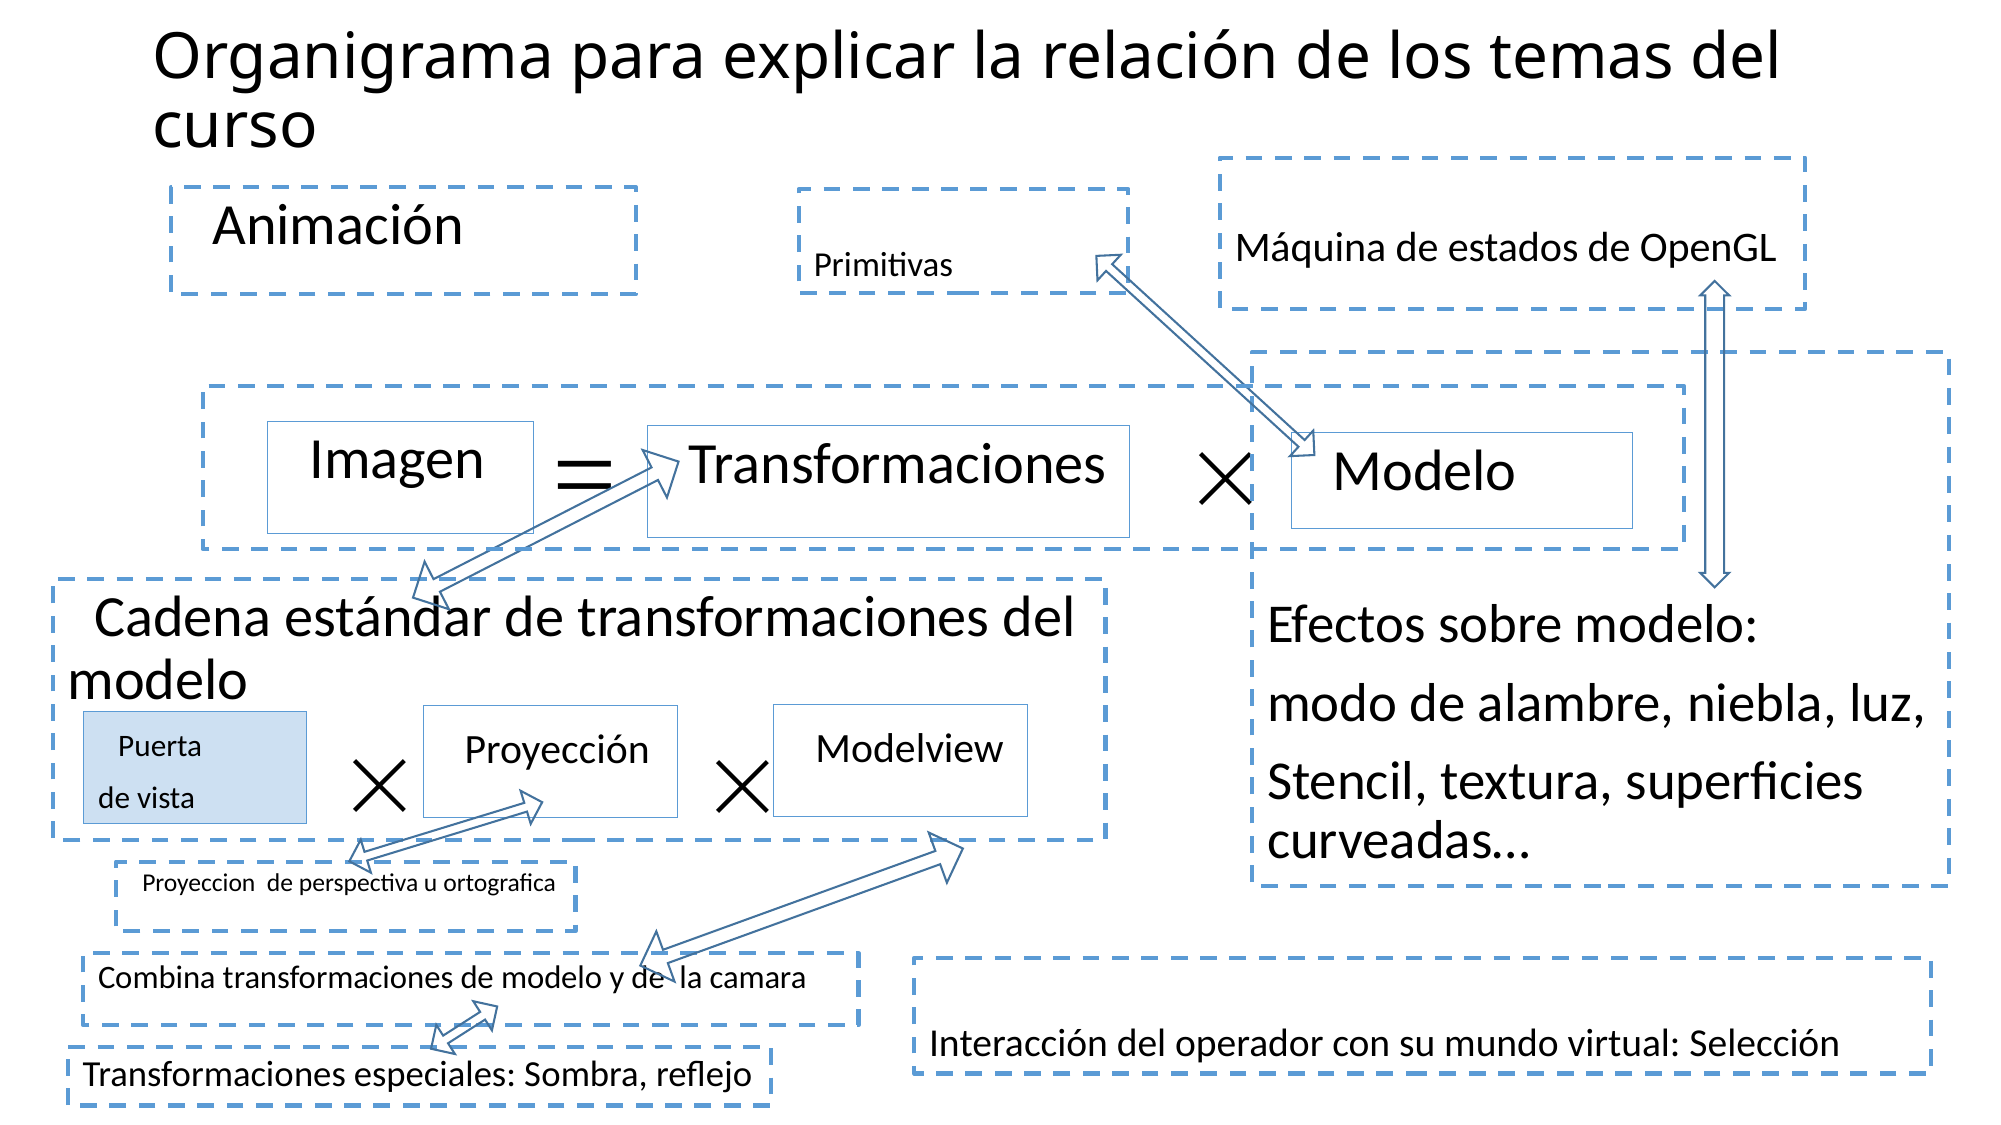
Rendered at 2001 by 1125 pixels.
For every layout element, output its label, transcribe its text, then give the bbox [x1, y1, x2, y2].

text_box Efectos sobre modelo: modo de alambre, niebla, luz, Stencil, textura, superficies curveadas… [1252, 352, 1949, 886]
text_box [1697, 279, 1732, 589]
text_box Máquina de estados de OpenGL [1219, 157, 1806, 309]
text_box  [328, 726, 408, 849]
text_box [429, 999, 499, 1056]
text_box [1095, 253, 1246, 385]
text_box Combina transformaciones de modelo y de la camara [83, 953, 859, 1026]
text_box Puerta de vista [83, 711, 307, 824]
text_box  [691, 726, 771, 850]
title Organigrama para explicar la relación de los temas del curso [137, 15, 1863, 170]
text_box Cadena estándar de transformaciones del modelo [52, 578, 1106, 840]
text_box Interacción del operador con su mundo virtual: Selección [914, 957, 1931, 1074]
text_box Primitivas [798, 189, 1129, 293]
text_box [347, 788, 544, 875]
text_box Animación [171, 187, 636, 295]
text_box [638, 830, 965, 984]
text_box Proyección [423, 705, 678, 818]
text_box Modelview [773, 704, 1028, 817]
text_box [411, 549, 526, 611]
text_box Transformaciones especiales: Sombra, reflejo [67, 1046, 772, 1106]
text_box Proyeccion de perspectiva u ortografica [115, 861, 576, 932]
text_box [202, 385, 1684, 549]
